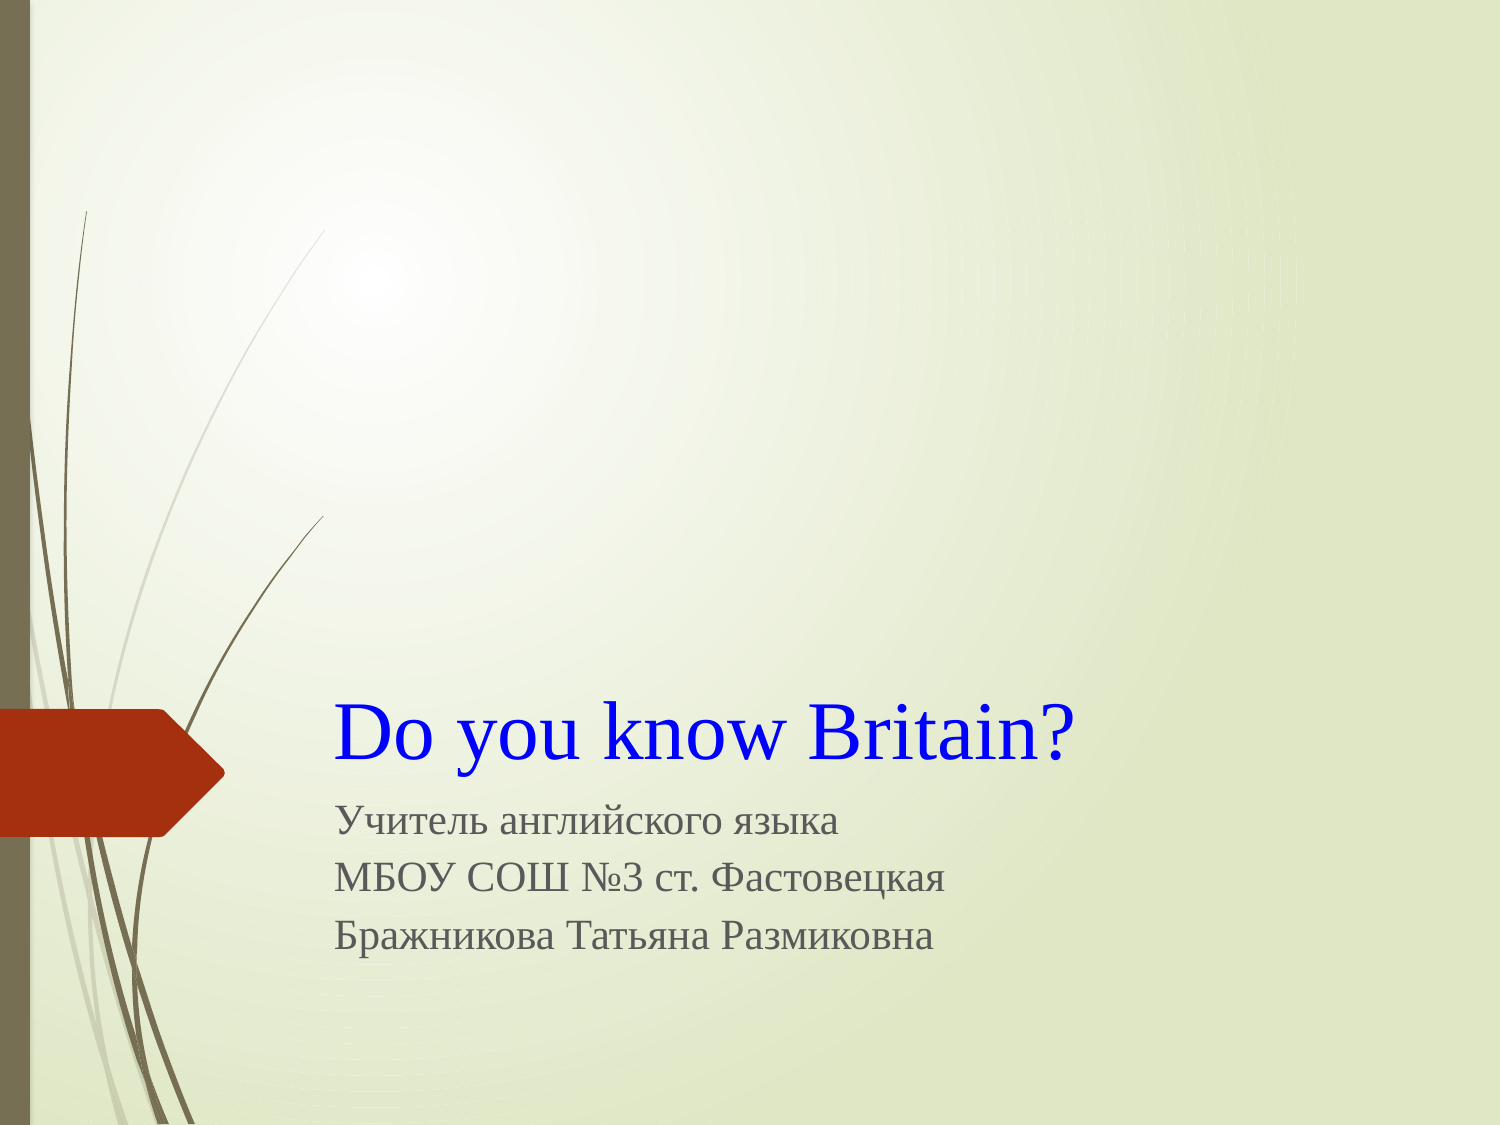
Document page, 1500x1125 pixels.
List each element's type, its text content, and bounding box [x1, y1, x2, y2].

title Do you know Britain? [318, 412, 1402, 783]
subtitle Учитель английского языка МБОУ СОШ №3 ст. Фастовецкая Бражникова Татьяна Размиковна [318, 783, 1402, 969]
